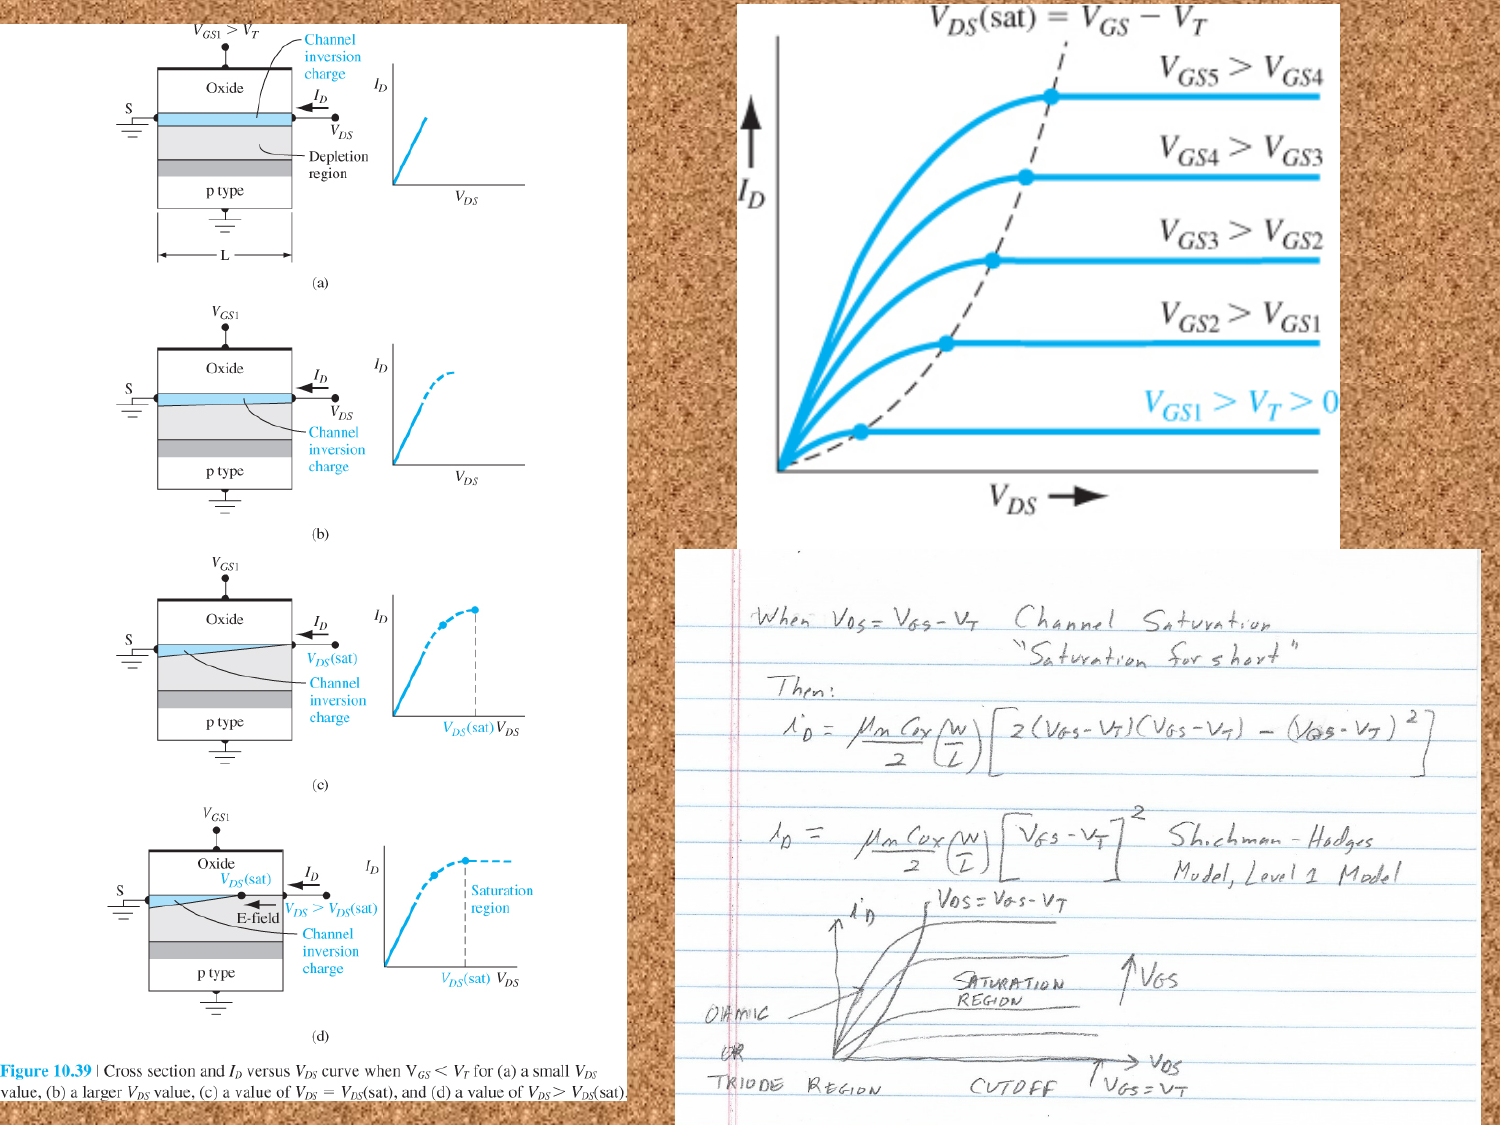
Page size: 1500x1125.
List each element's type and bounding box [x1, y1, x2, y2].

list [737, 4, 1341, 548]
picture [0, 0, 1500, 1125]
